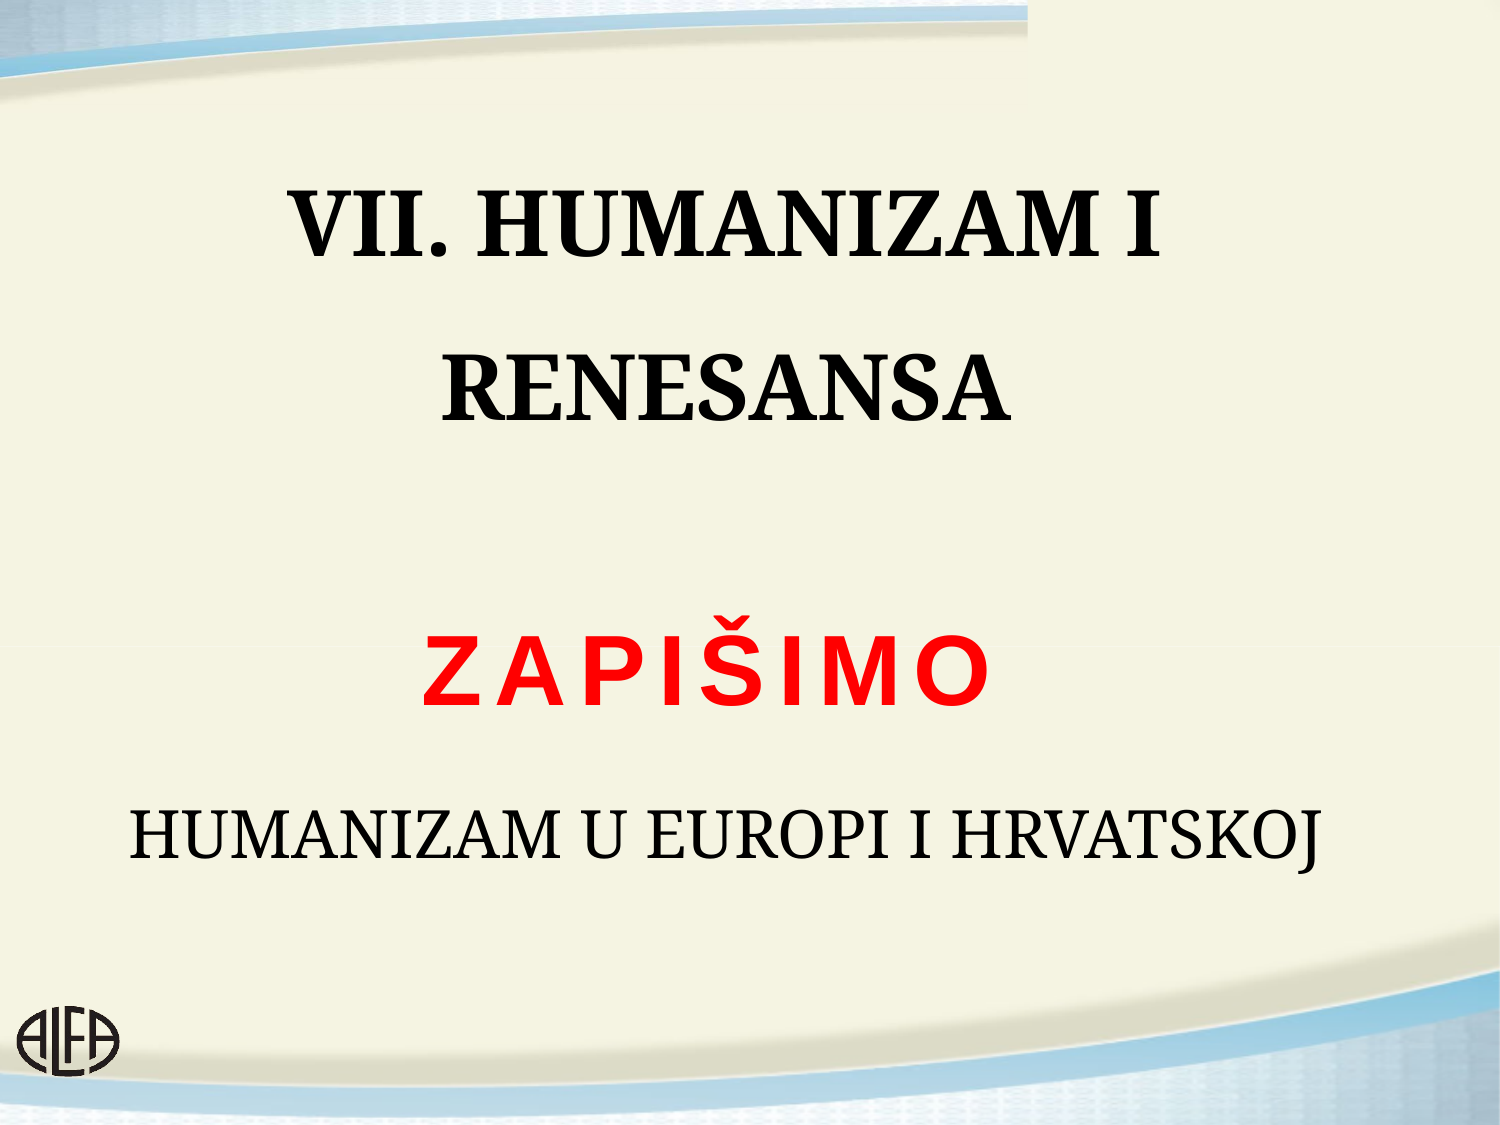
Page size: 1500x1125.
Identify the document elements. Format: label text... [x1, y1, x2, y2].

text_box ZAPIŠIMO [406, 597, 1045, 733]
picture [0, 0, 1500, 646]
list HUMANIZAM U EUROPI I HRVATSKOJ [76, 704, 1376, 976]
title VII. HUMANIZAM I RENESANSA [75, 45, 1376, 504]
picture [0, 647, 1497, 1125]
